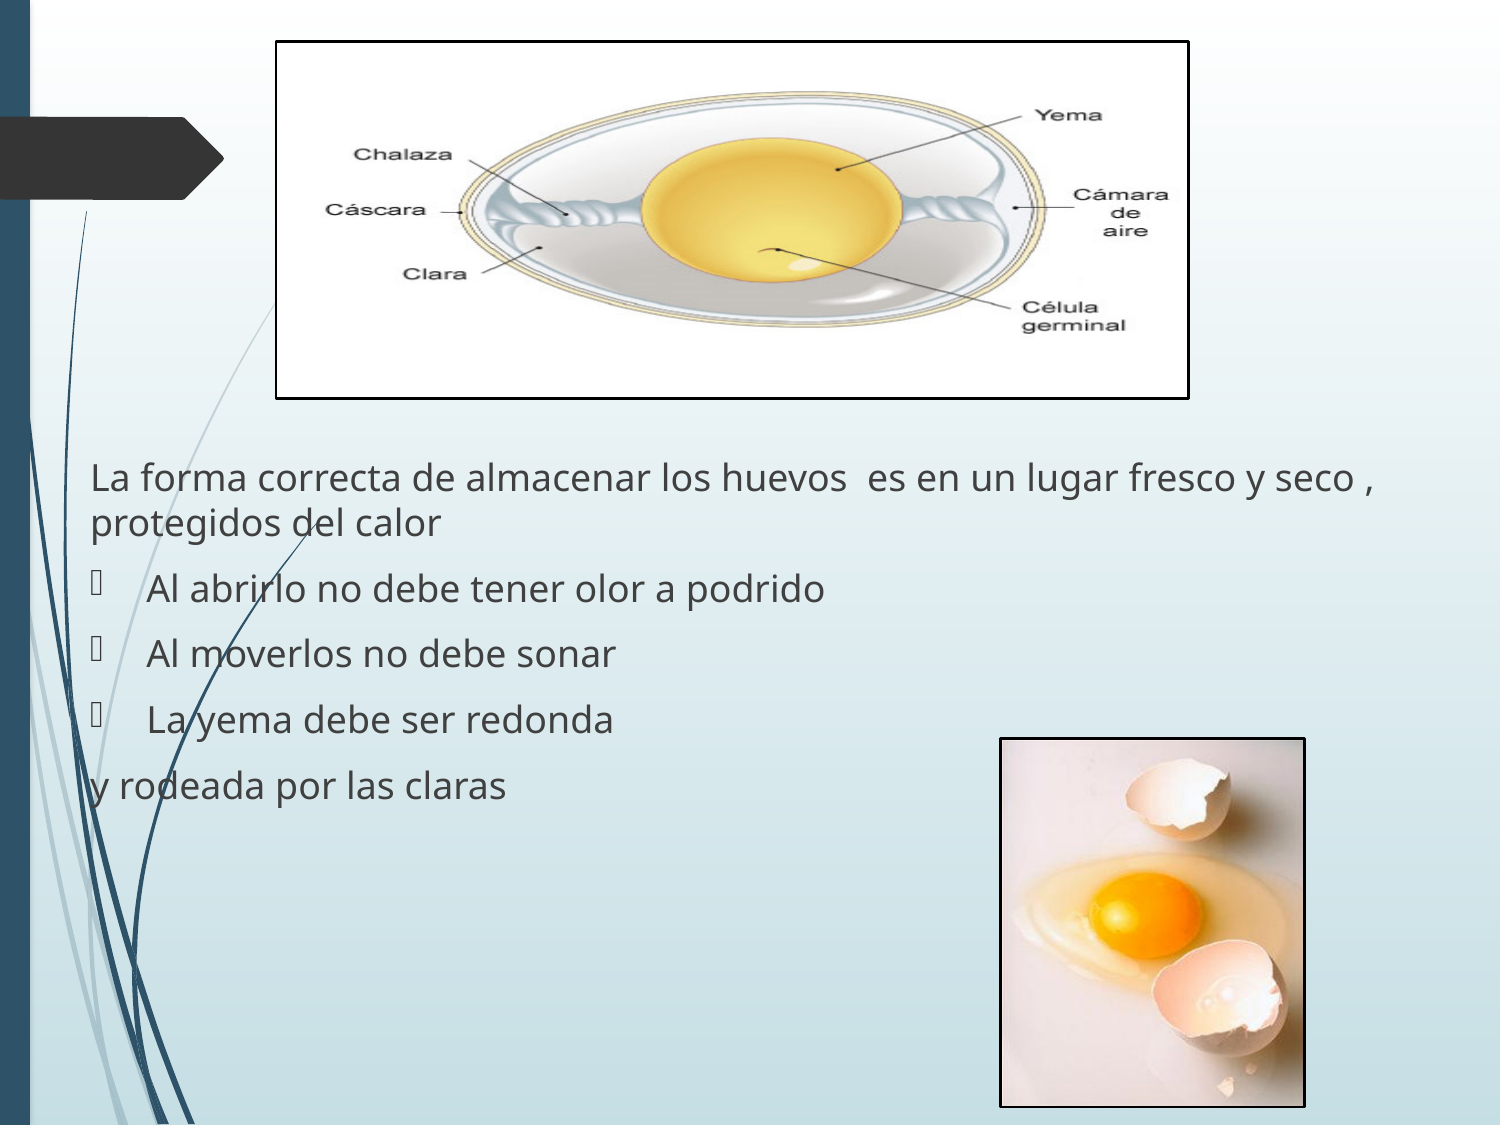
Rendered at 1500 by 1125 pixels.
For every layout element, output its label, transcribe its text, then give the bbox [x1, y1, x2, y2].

list La forma correcta de almacenar los huevos es en un lugar fresco y seco , protegidos del calor Al abrirlo no debe tener olor a podrido Al moverlos no debe sonar La yema debe ser redonda y rodeada por las claras [75, 314, 1425, 986]
picture [1001, 739, 1304, 1107]
picture [277, 42, 1188, 398]
